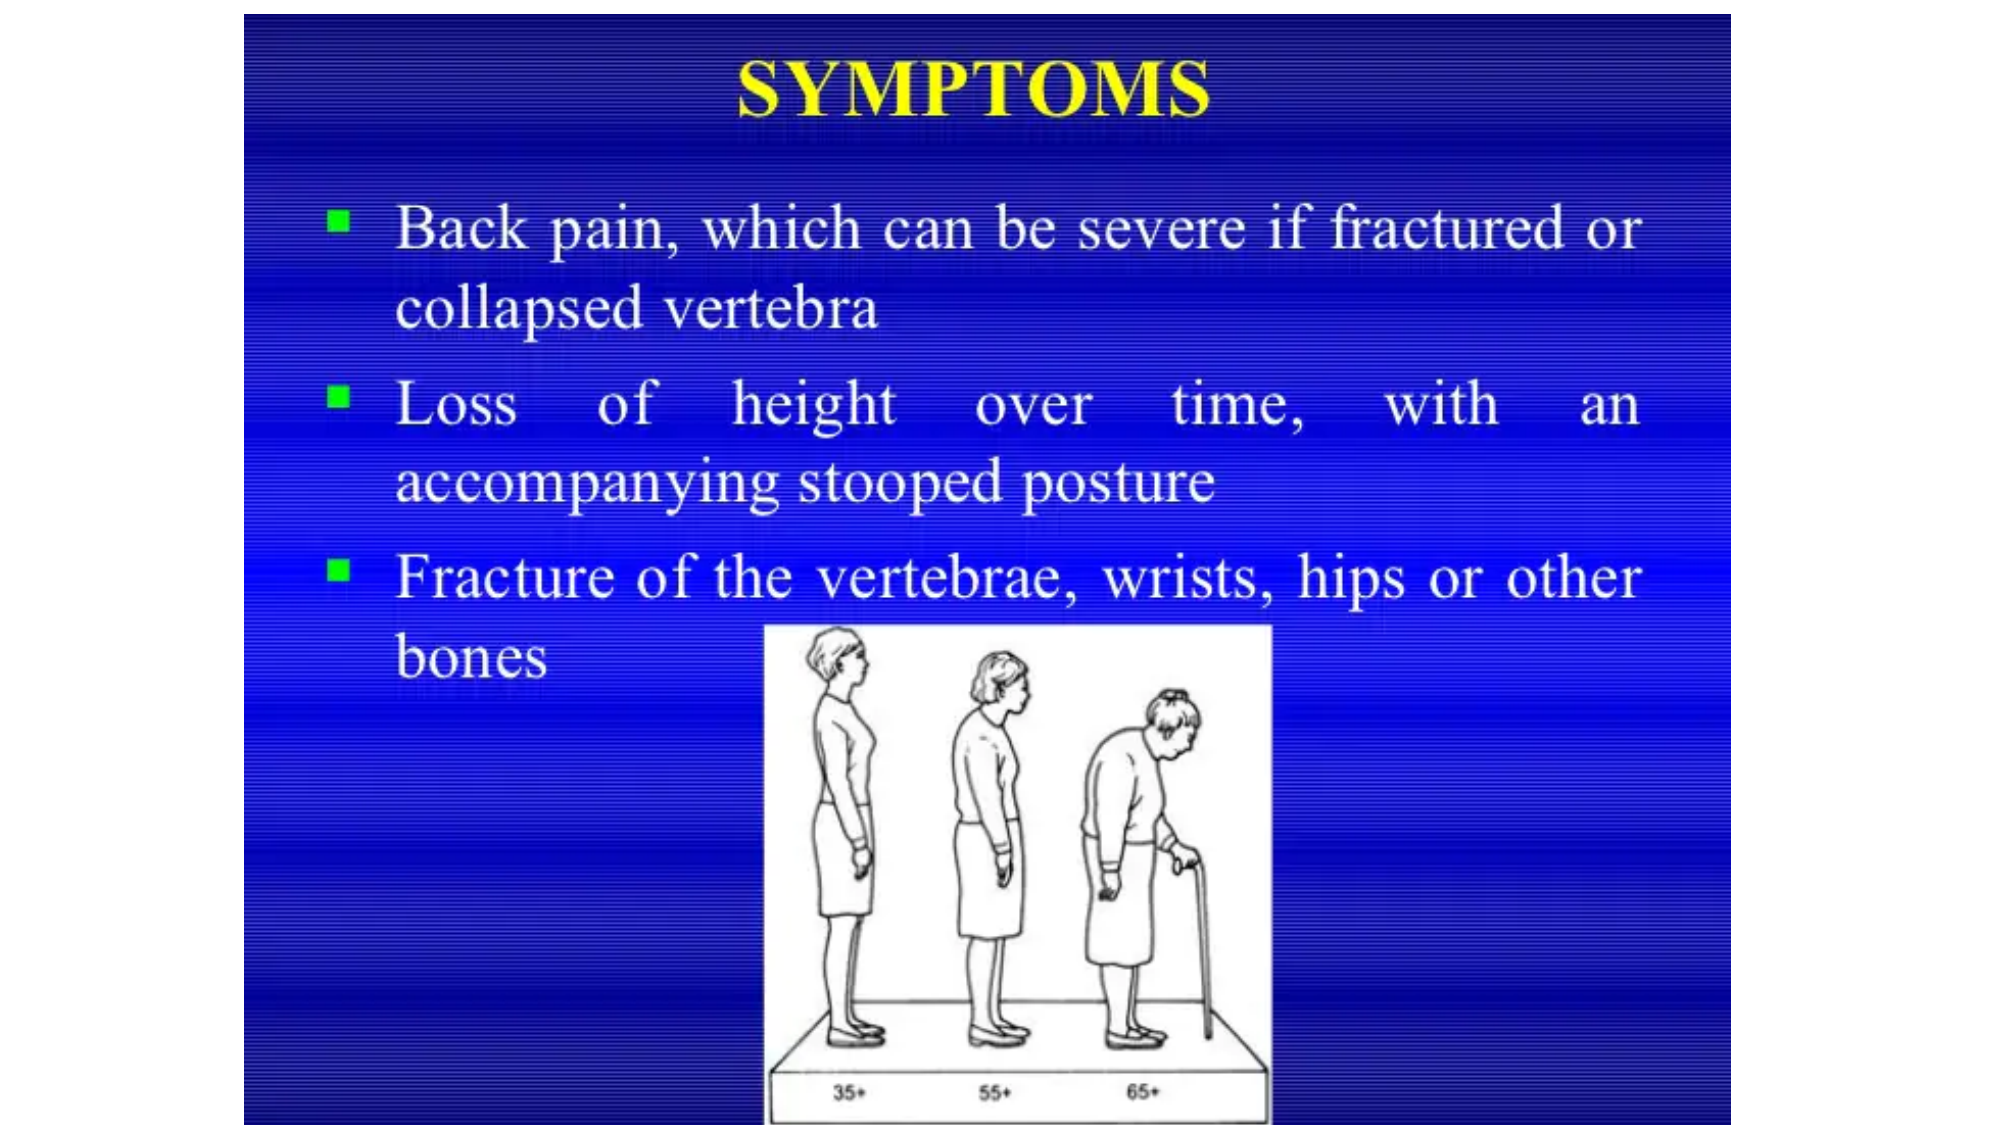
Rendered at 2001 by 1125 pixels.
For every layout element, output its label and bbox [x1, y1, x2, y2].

picture [244, 14, 1731, 1125]
